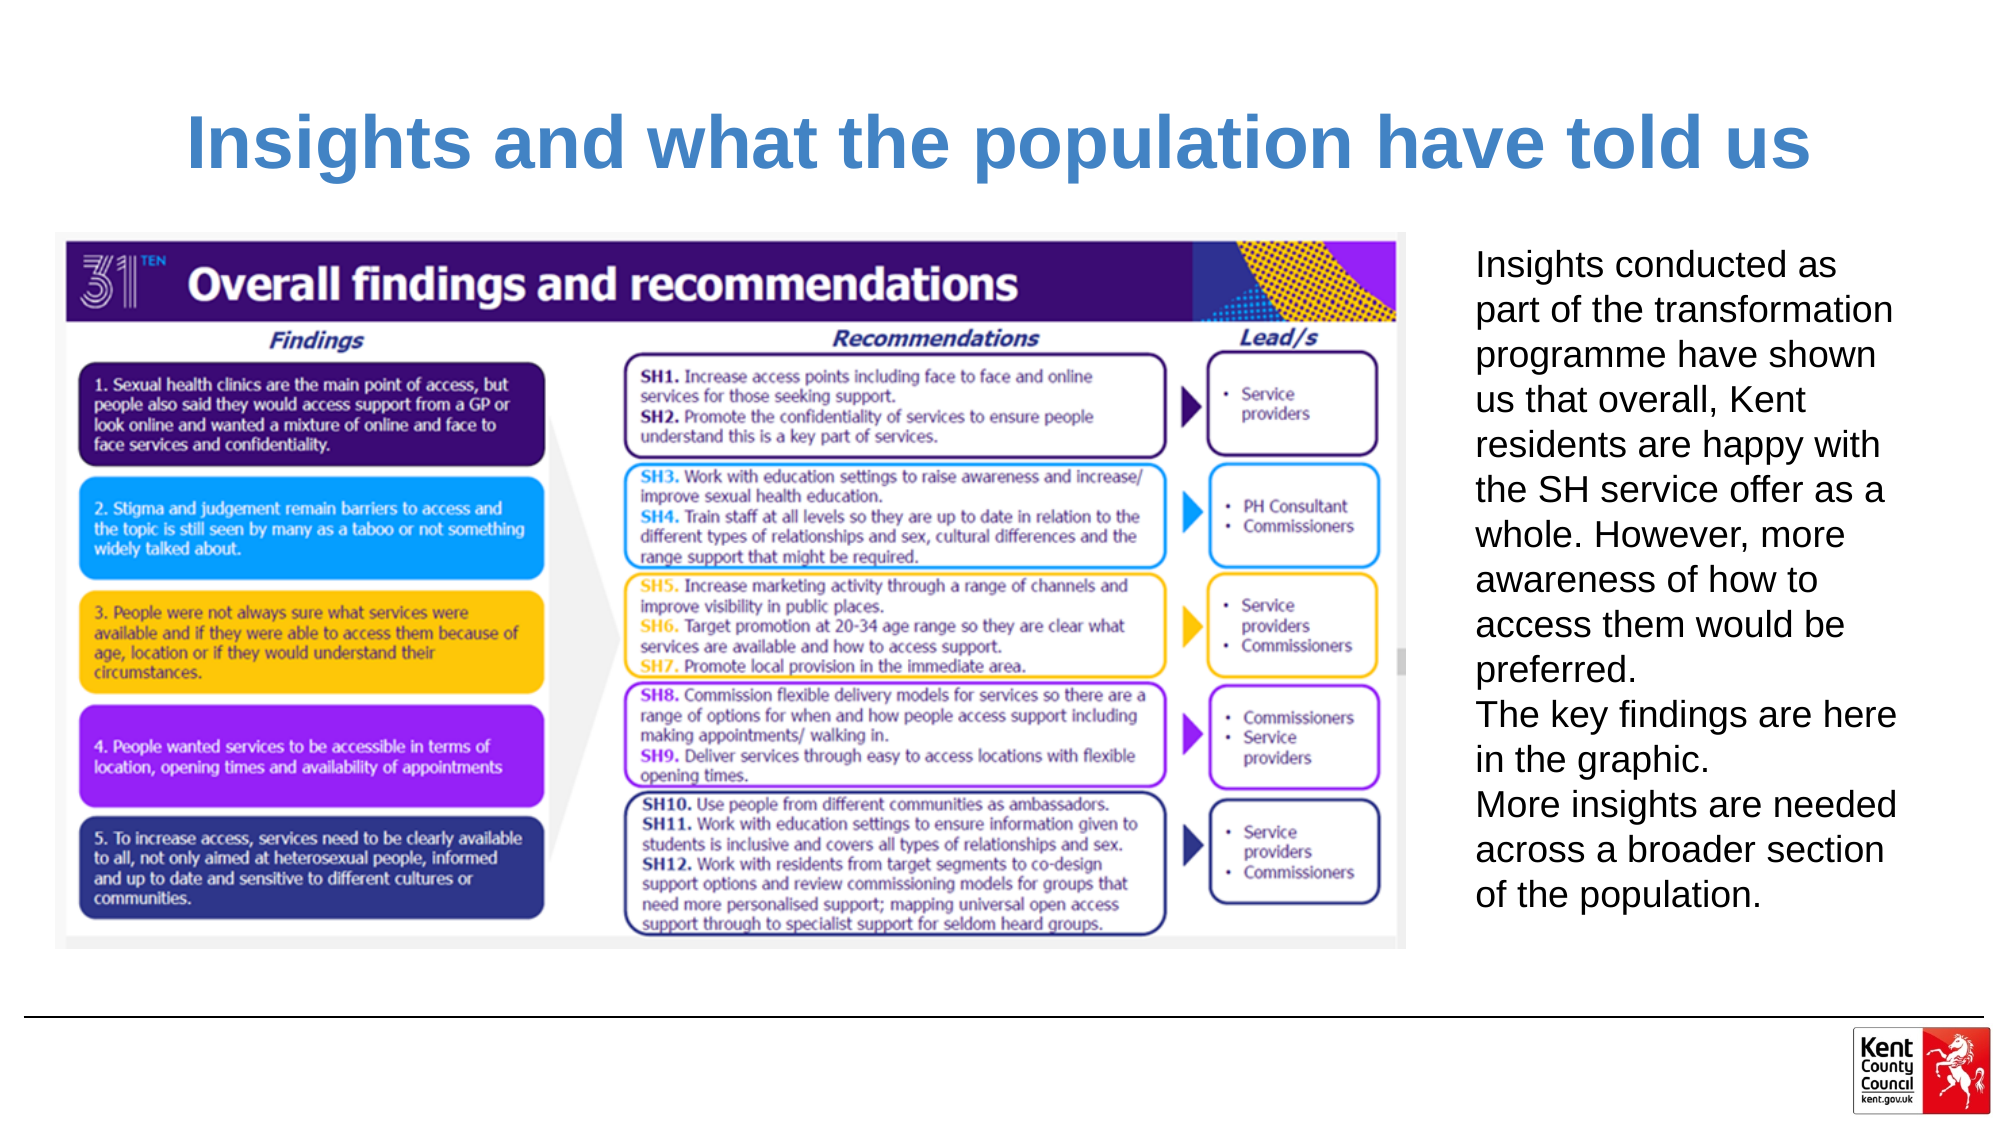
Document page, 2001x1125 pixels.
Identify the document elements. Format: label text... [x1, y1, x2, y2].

title Insights and what the population have told us [99, 45, 1900, 233]
text_box Insights conducted as part of the transformation programme have shown us that overall, Kent residents are happy with the SH service offer as a whole. However, more awareness of how to access them would be preferred. The key findings are here in the graphic. More insights are needed across a broader section of the population. [1460, 232, 1922, 923]
picture [1850, 1023, 1993, 1118]
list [54, 232, 1406, 949]
